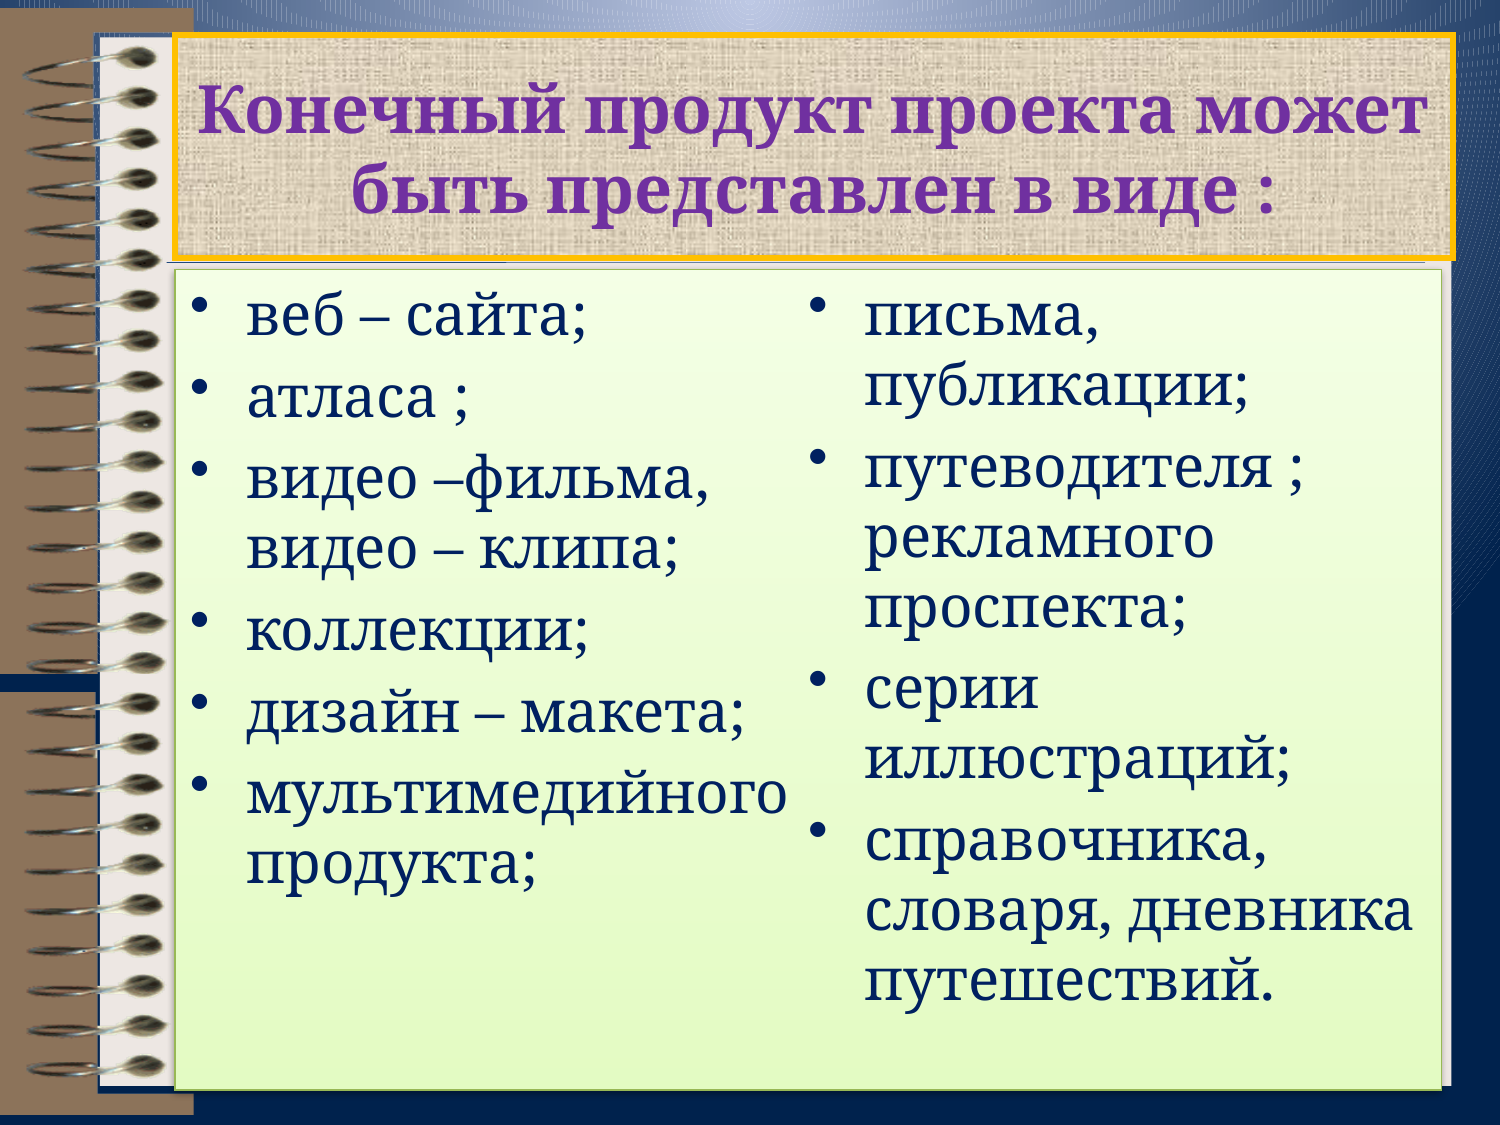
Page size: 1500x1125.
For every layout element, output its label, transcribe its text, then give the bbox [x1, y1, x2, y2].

list веб – сайта; атласа ; видео –фильма, видео – клипа; коллекции; дизайн – макета; мультимедийного продукта; письма, публикации; путеводителя ; рекламного проспекта; серии иллюстраций; справочника, словаря, дневника путешествий. [174, 269, 1442, 1091]
title Конечный продукт проекта может быть представлен в виде : [174, 34, 1454, 258]
picture [0, 8, 194, 674]
picture [0, 692, 194, 1115]
